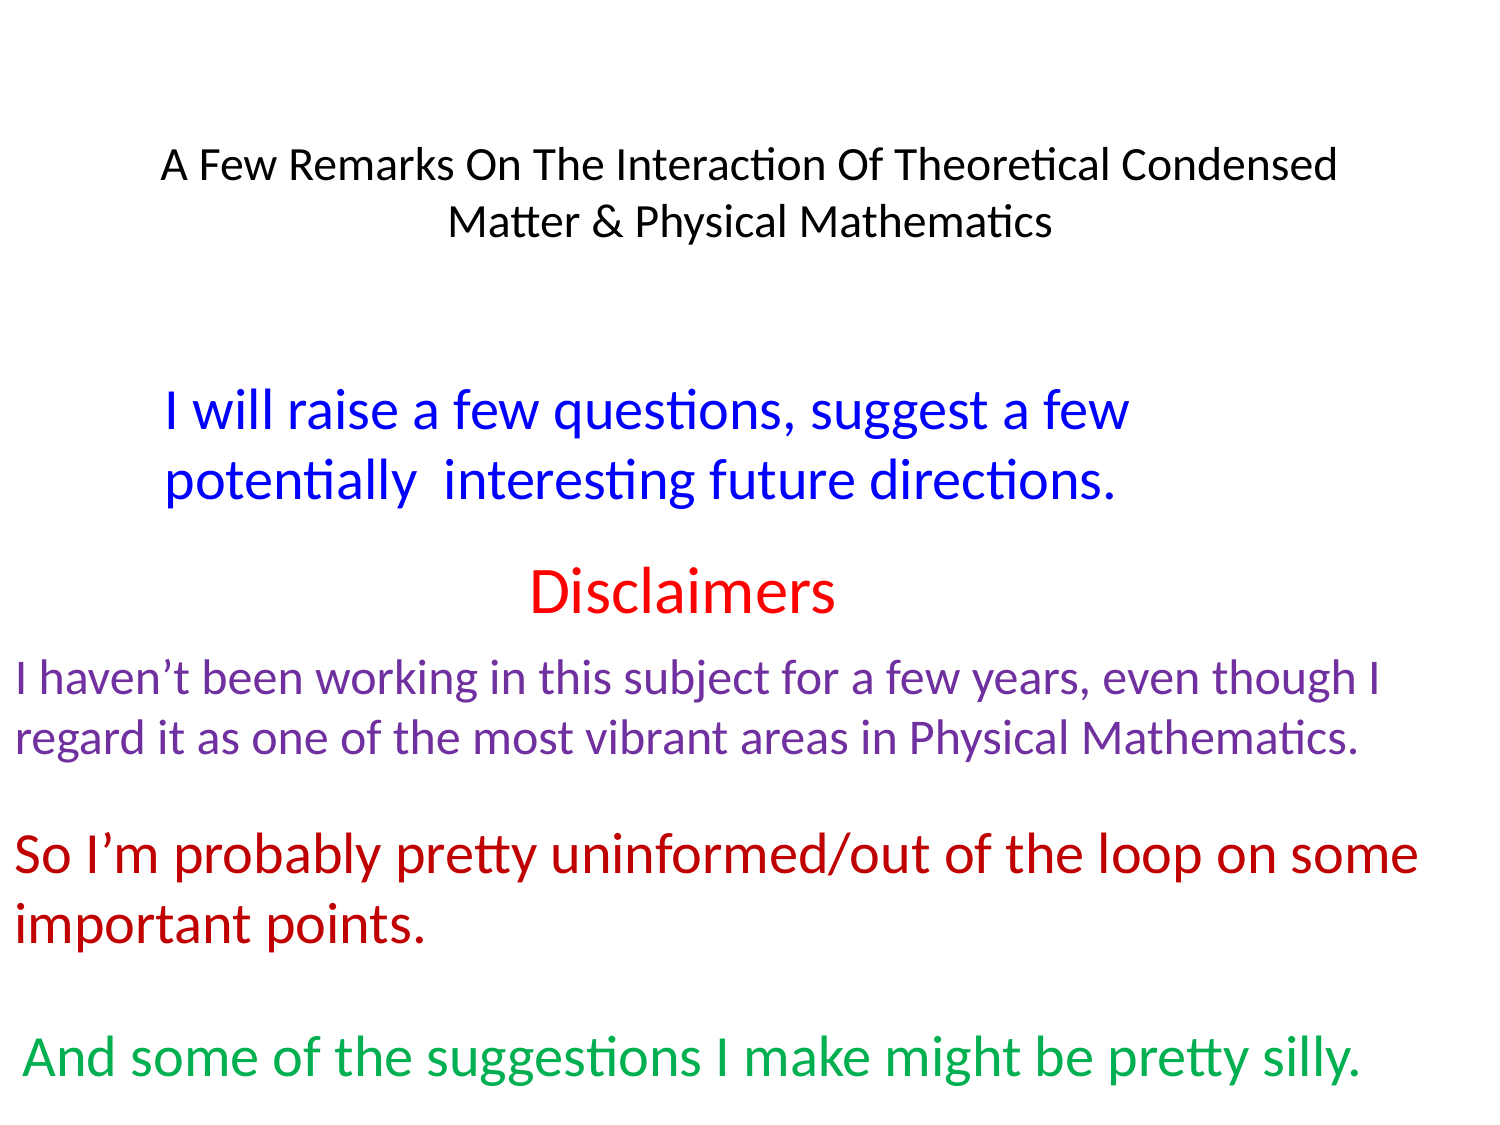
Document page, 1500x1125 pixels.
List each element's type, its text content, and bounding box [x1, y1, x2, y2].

title A Few Remarks On The Interaction Of Theoretical Condensed Matter & Physical Mathematics [75, 125, 1425, 313]
text_box Disclaimers [514, 539, 867, 635]
text_box I haven’t been working in this subject for a few years, even though I regard it as one of the most vibrant areas in Physical Mathematics. [0, 637, 1488, 773]
text_box I will raise a few questions, suggest a few potentially interesting future directions. [150, 363, 1263, 519]
text_box So I’m probably pretty uninformed/out of the loop on some important points. [0, 807, 1500, 963]
text_box And some of the suggestions I make might be pretty silly. [7, 1010, 1405, 1096]
